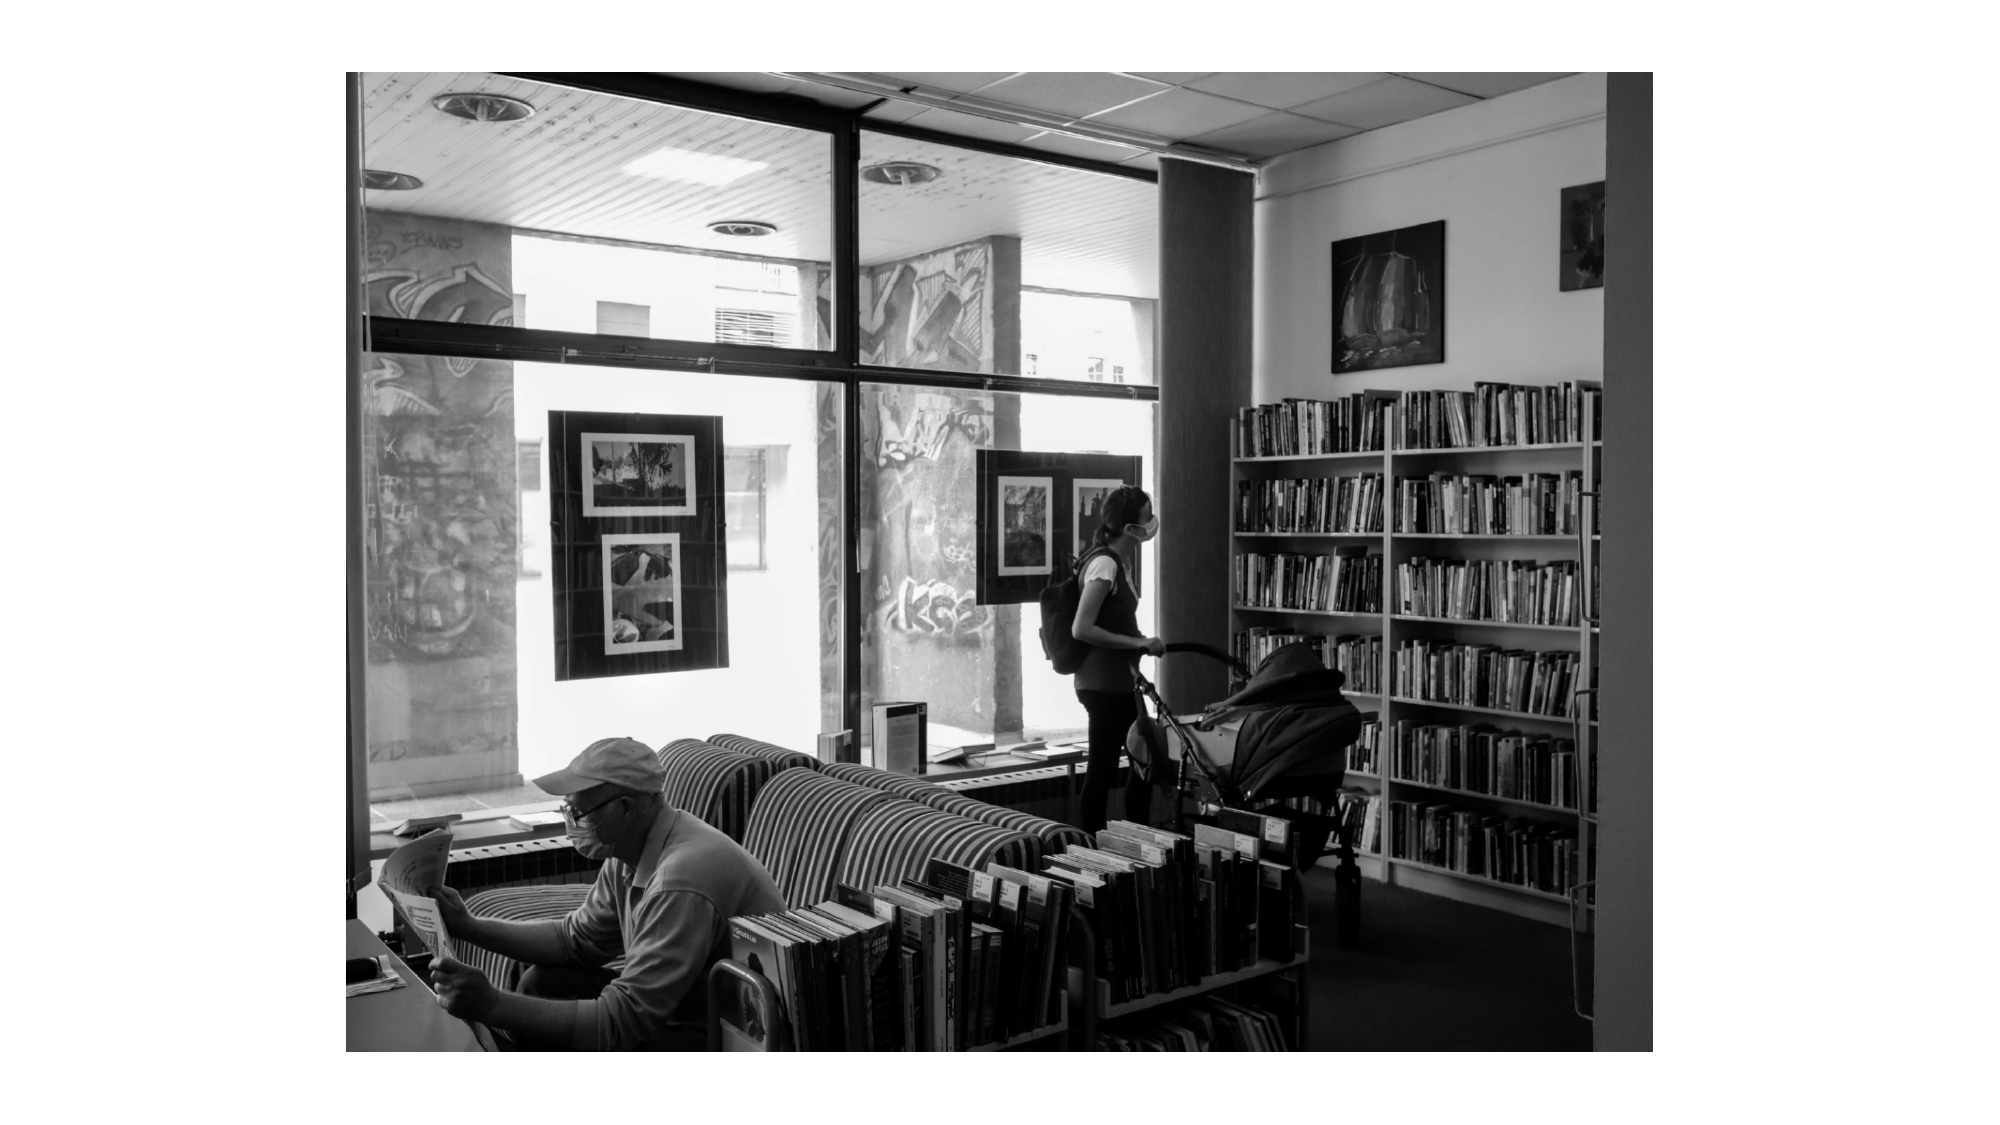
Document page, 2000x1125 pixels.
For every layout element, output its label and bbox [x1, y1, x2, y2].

picture [346, 72, 1654, 1053]
